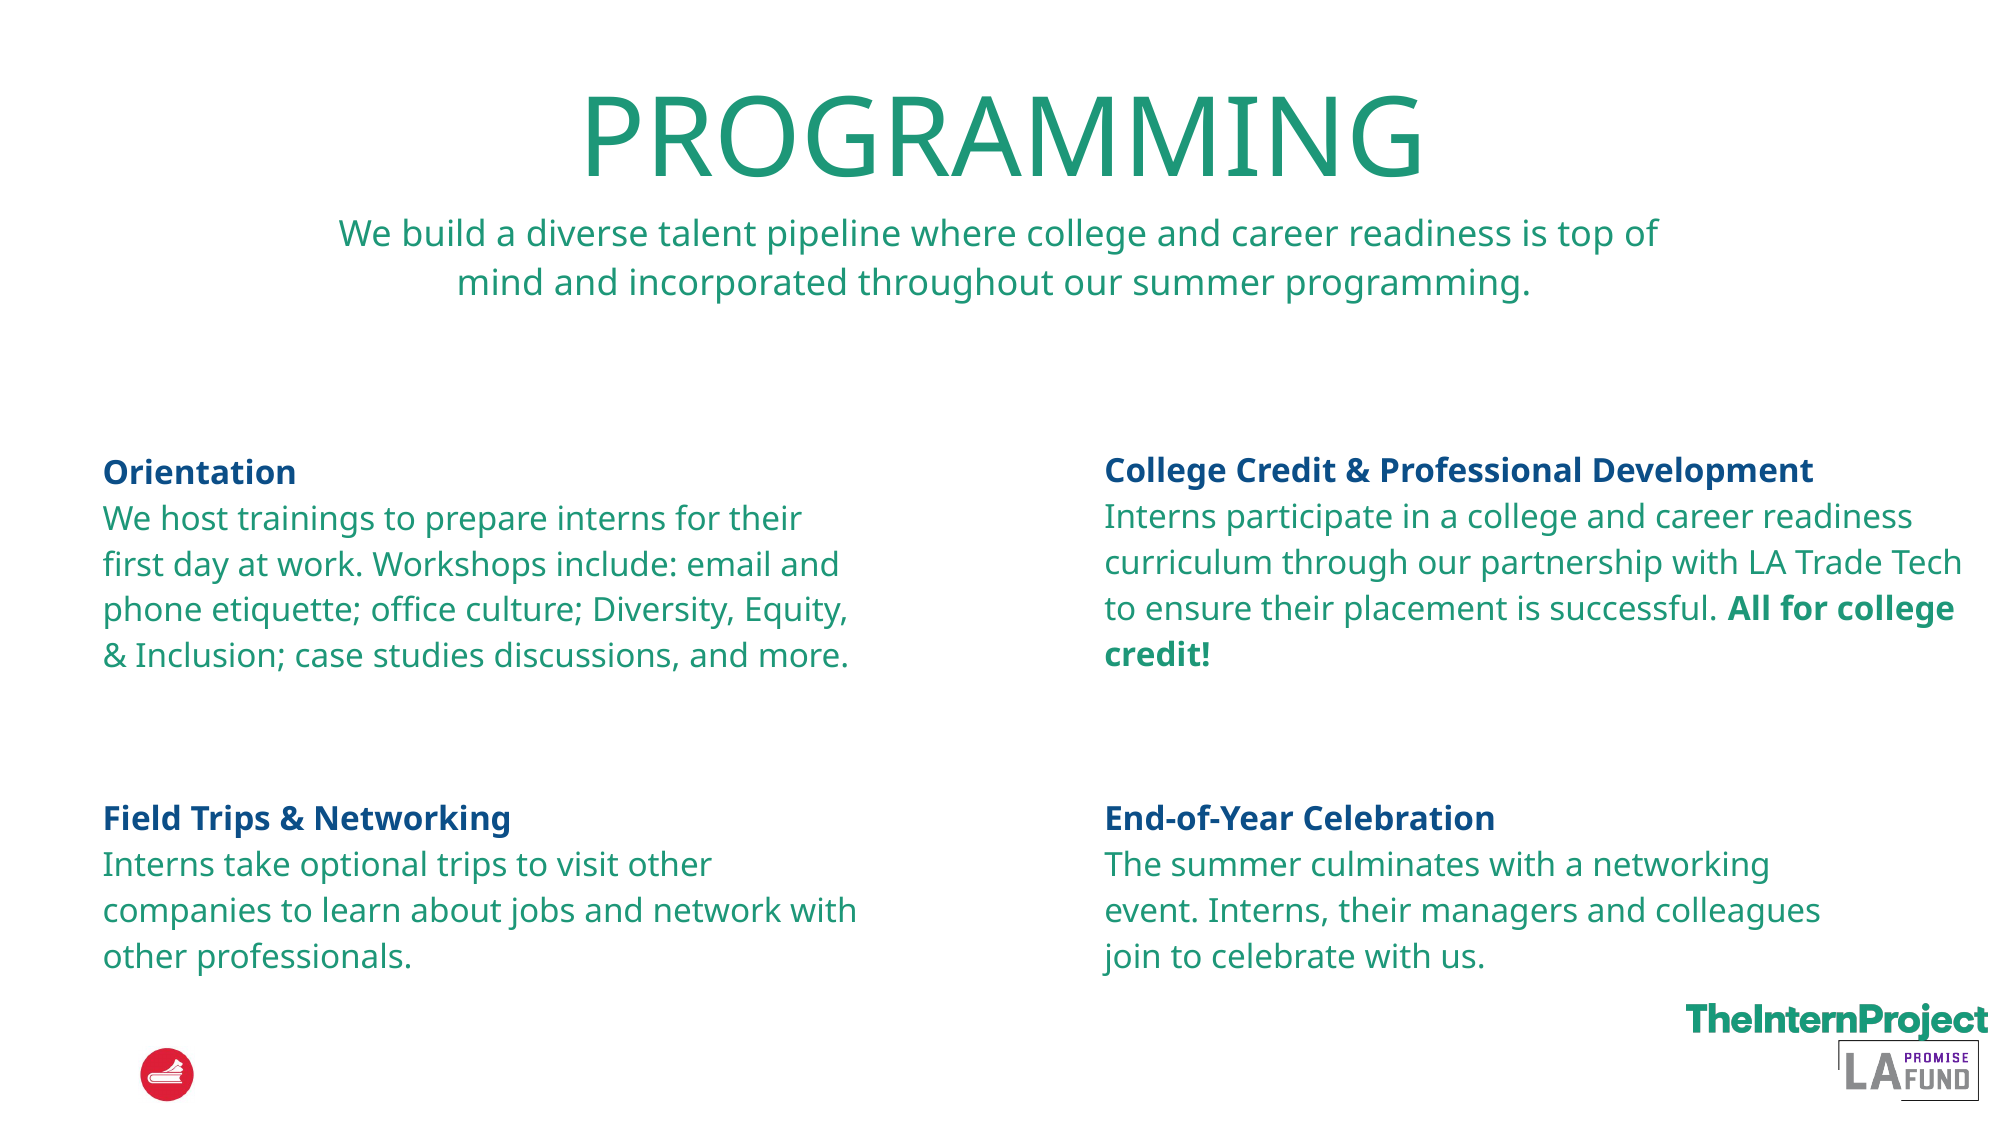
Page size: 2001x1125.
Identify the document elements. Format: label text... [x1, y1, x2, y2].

text_box Field Trips & Networking Interns take optional trips to visit other companies to learn about jobs and network with other professionals. [82, 771, 881, 1052]
picture [138, 1052, 195, 1103]
text_box PROGRAMMING [133, 45, 1874, 220]
text_box College Credit & Professional Development Interns participate in a college and career readiness curriculum through our partnership with LA Trade Tech to ensure their placement is successful. All for college credit! [1084, 423, 2000, 749]
picture [1686, 1002, 1989, 1102]
text_box End-of-Year Celebration The summer culminates with a networking event. Interns, their managers and colleagues join to celebrate with us. [1084, 771, 1883, 1052]
text_box We build a diverse talent pipeline where college and career readiness is top of mind and incorporated throughout our summer programming. [279, 183, 1721, 338]
text_box Orientation We host trainings to prepare interns for their first day at work. Workshops include: email and phone etiquette; office culture; Diversity, Equity, & Inclusion; case studies discussions, and more. [82, 424, 881, 717]
